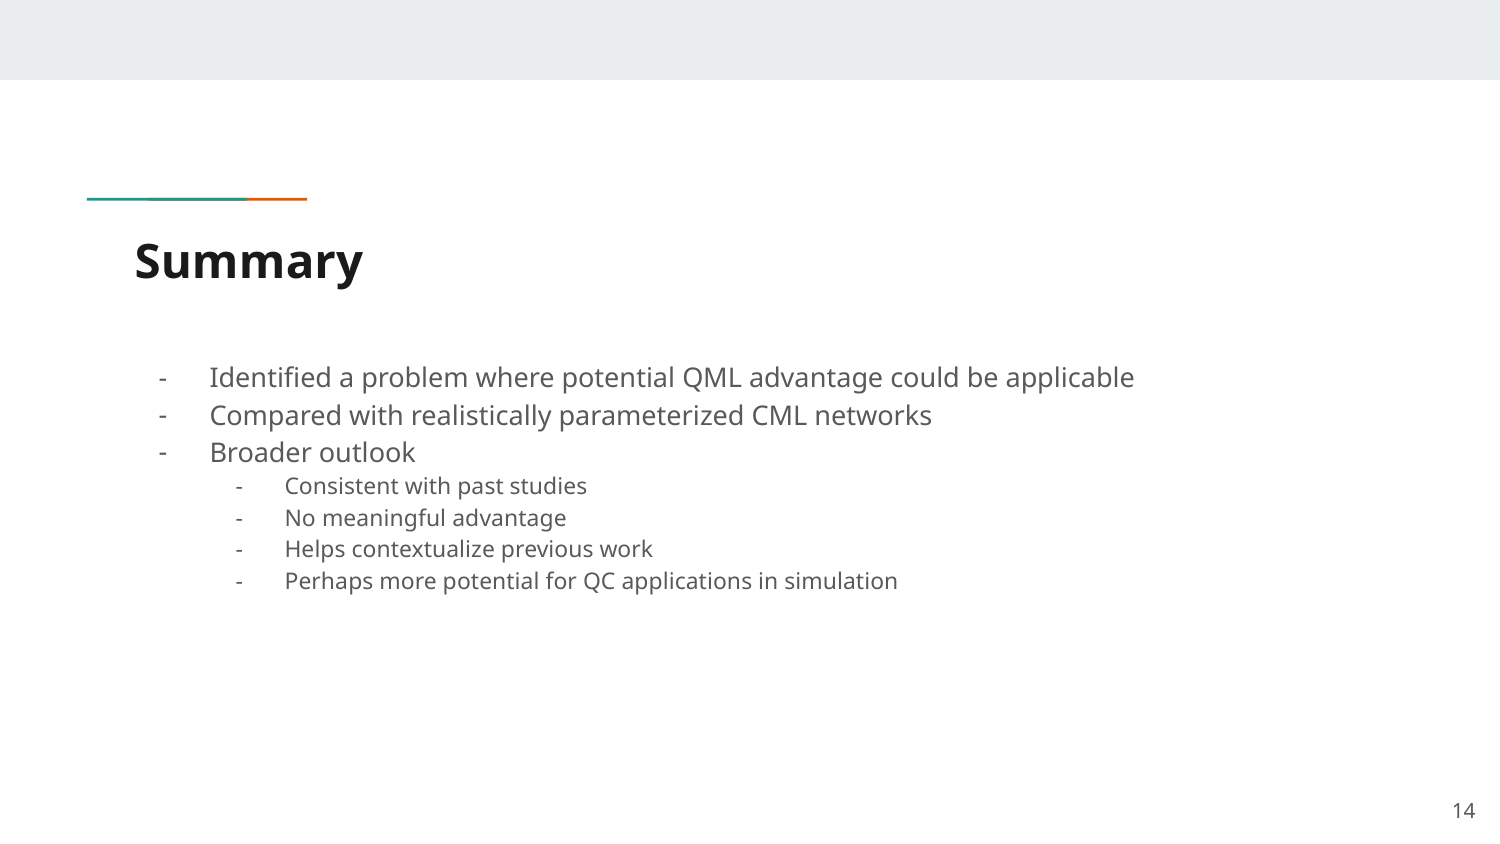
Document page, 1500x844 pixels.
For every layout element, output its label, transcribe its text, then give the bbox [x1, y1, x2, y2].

title Summary [119, 216, 1381, 305]
list Identified a problem where potential QML advantage could be applicable Compared with realistically parameterized CML networks Broader outlook Consistent with past studies No meaningful advantage Helps contextualize previous work Perhaps more potential for QC applications in simulation [119, 341, 1381, 712]
slide_number ‹#› [1400, 779, 1491, 844]
